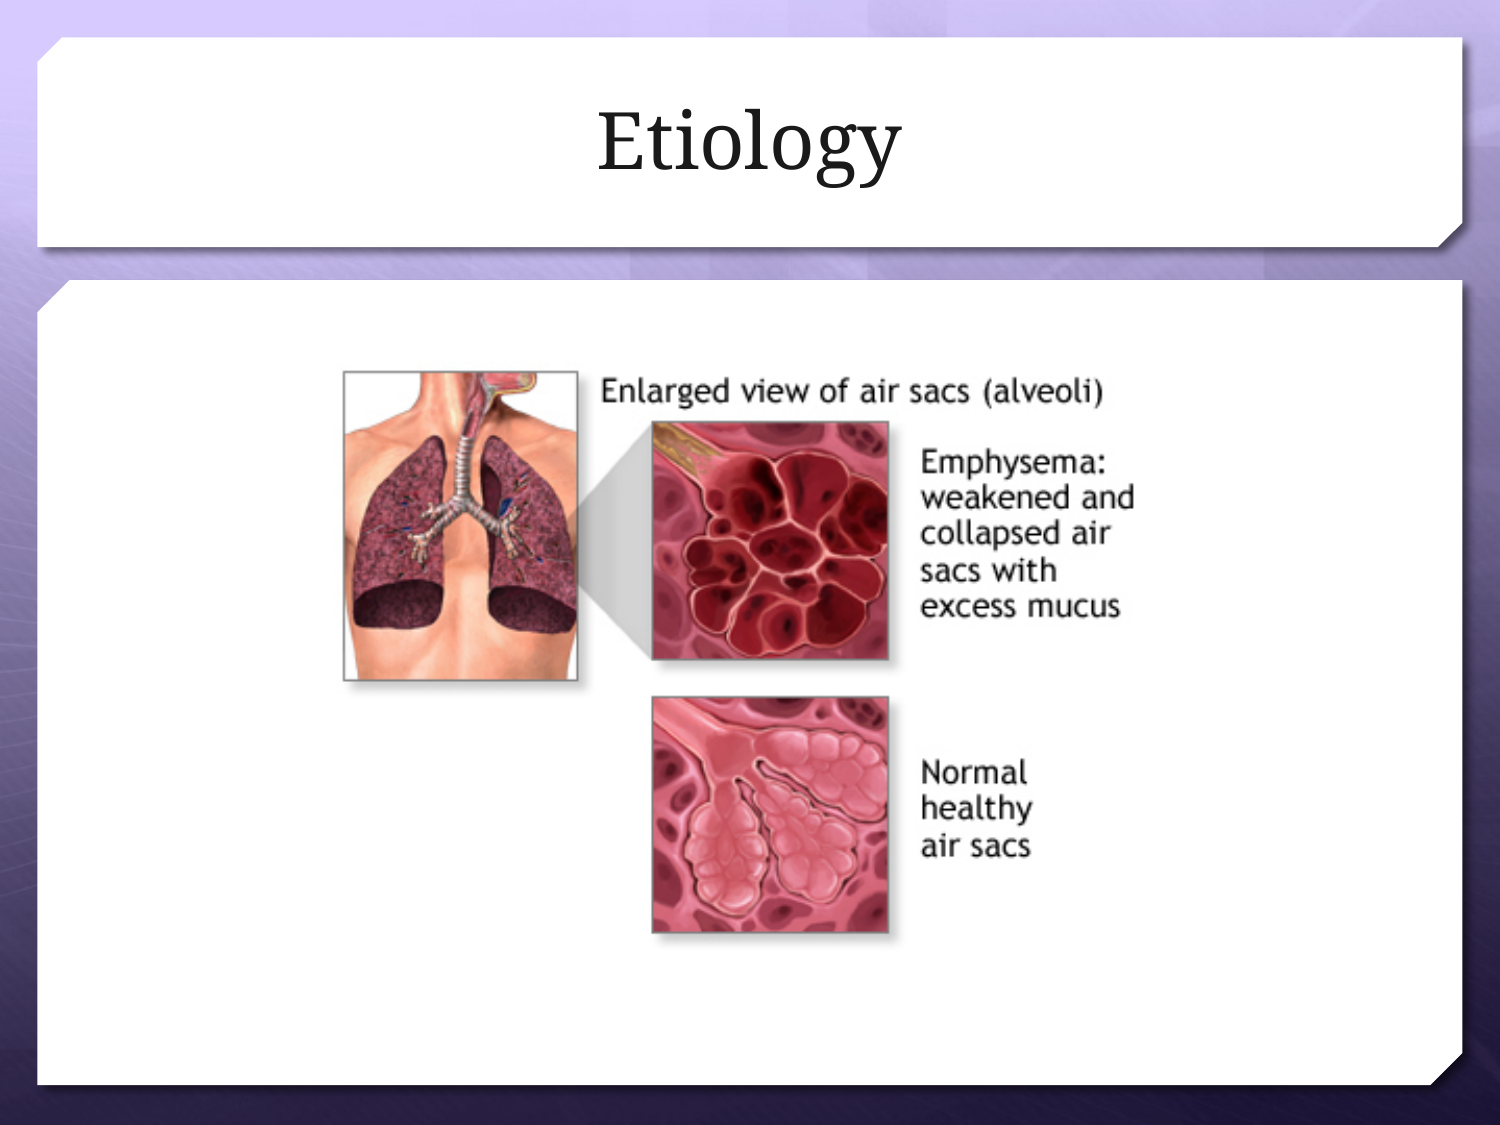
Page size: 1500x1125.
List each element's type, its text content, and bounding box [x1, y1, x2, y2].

picture [332, 360, 1168, 953]
title Etiology [127, 58, 1372, 193]
